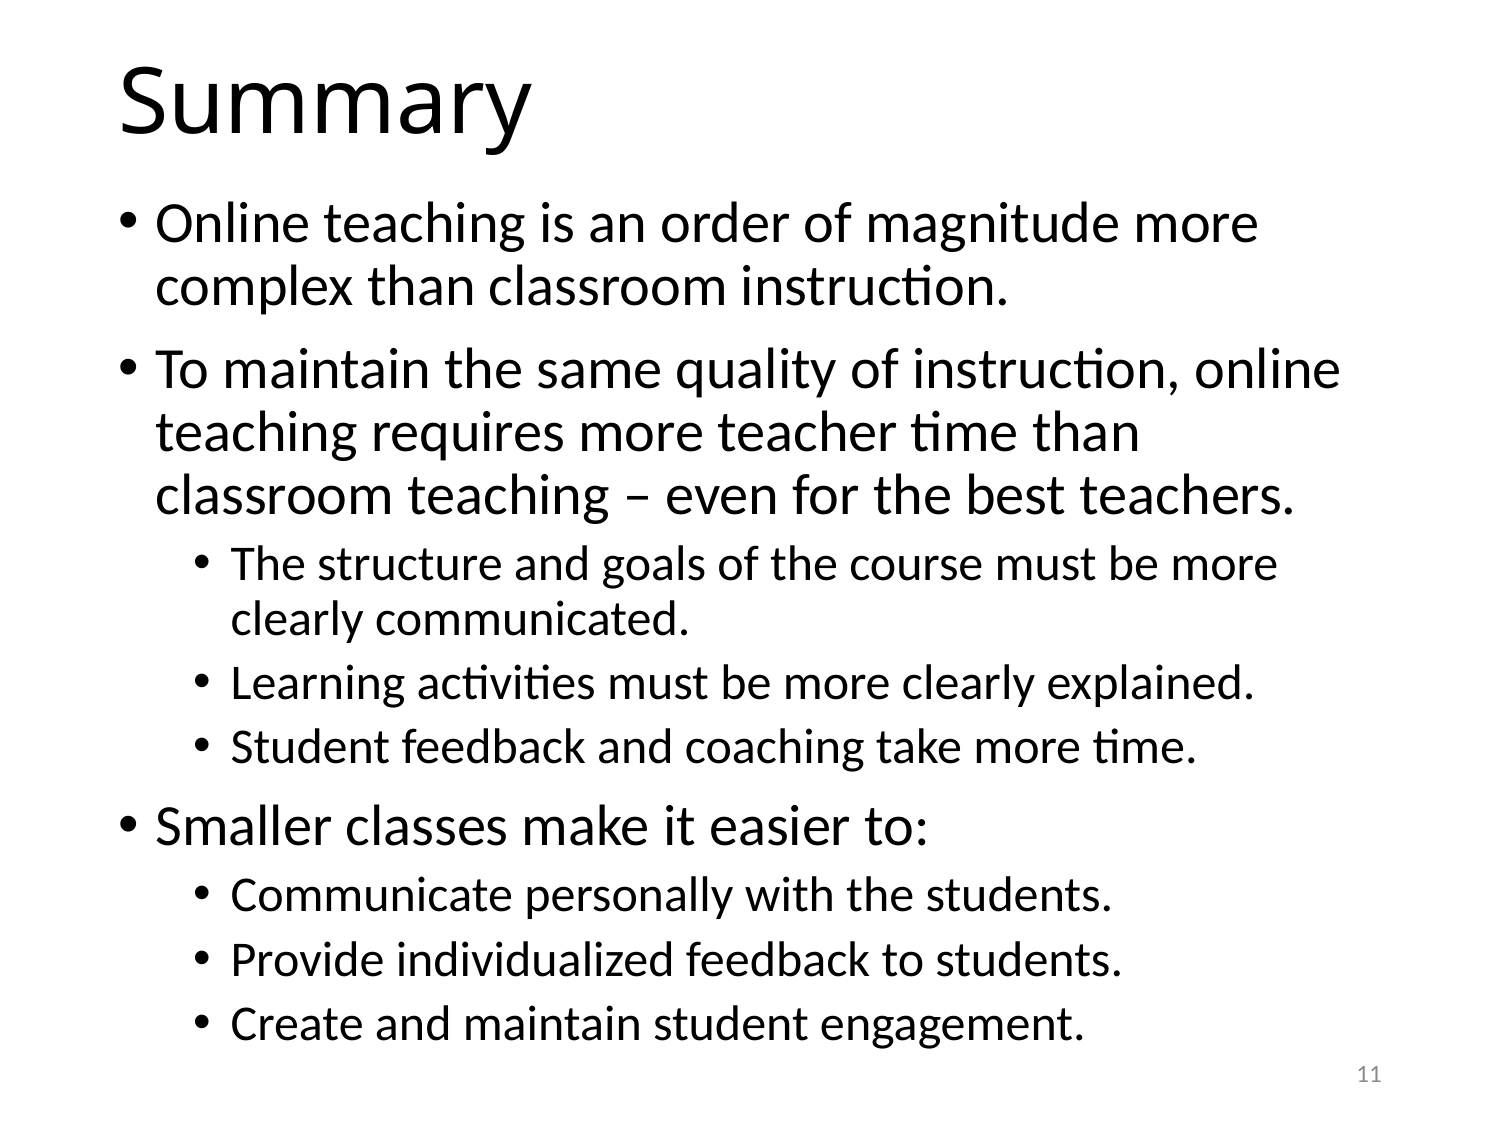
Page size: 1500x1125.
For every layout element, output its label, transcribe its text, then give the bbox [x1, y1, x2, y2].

list Online teaching is an order of magnitude more complex than classroom instruction. To maintain the same quality of instruction, online teaching requires more teacher time than classroom teaching – even for the best teachers. The structure and goals of the course must be more clearly communicated. Learning activities must be more clearly explained. Student feedback and coaching take more time. Smaller classes make it easier to: Communicate personally with the students. Provide individualized feedback to students. Create and maintain student engagement. [103, 184, 1397, 1086]
title Summary [103, 23, 1397, 184]
slide_number 11 [1059, 1042, 1397, 1103]
